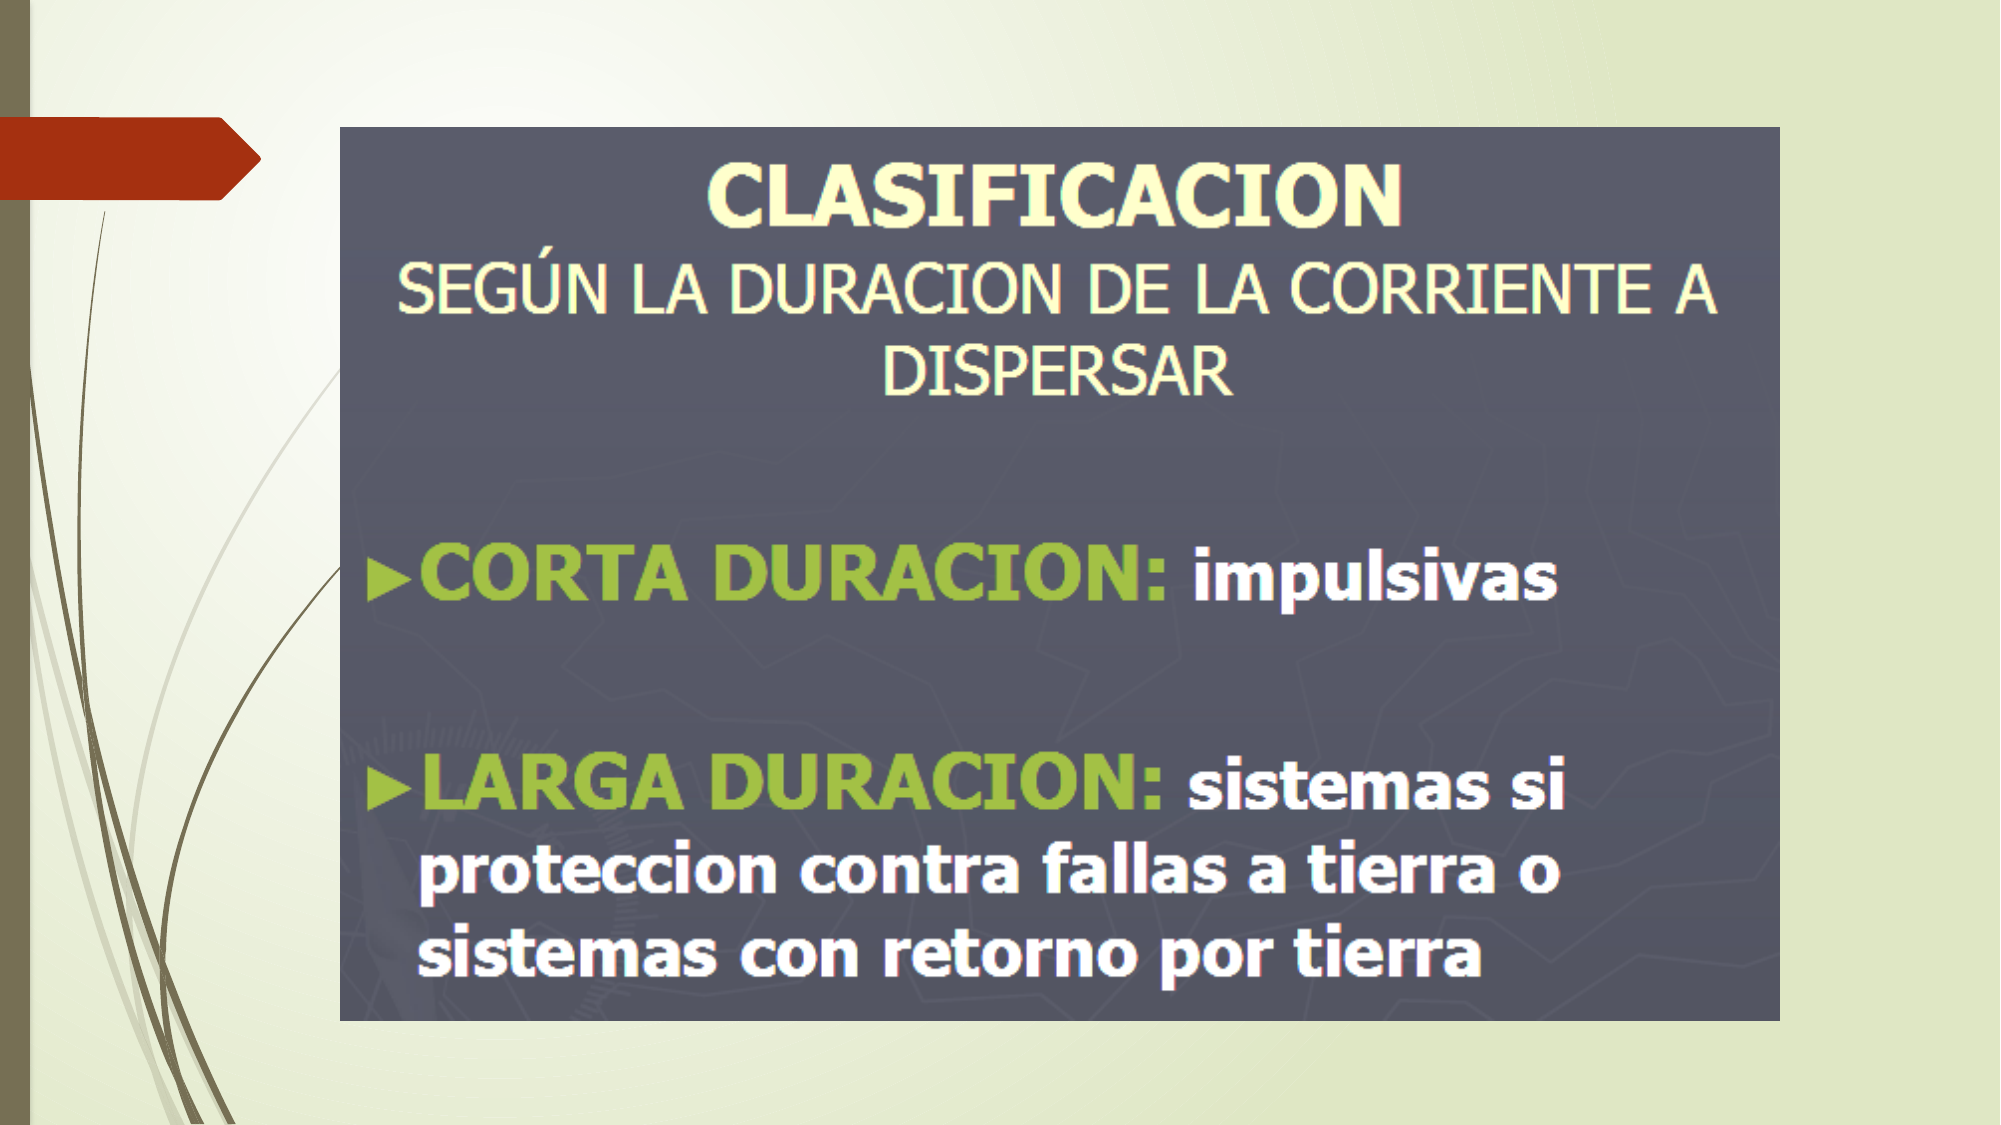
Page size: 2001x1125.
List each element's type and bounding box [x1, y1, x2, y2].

list [340, 126, 1780, 1021]
